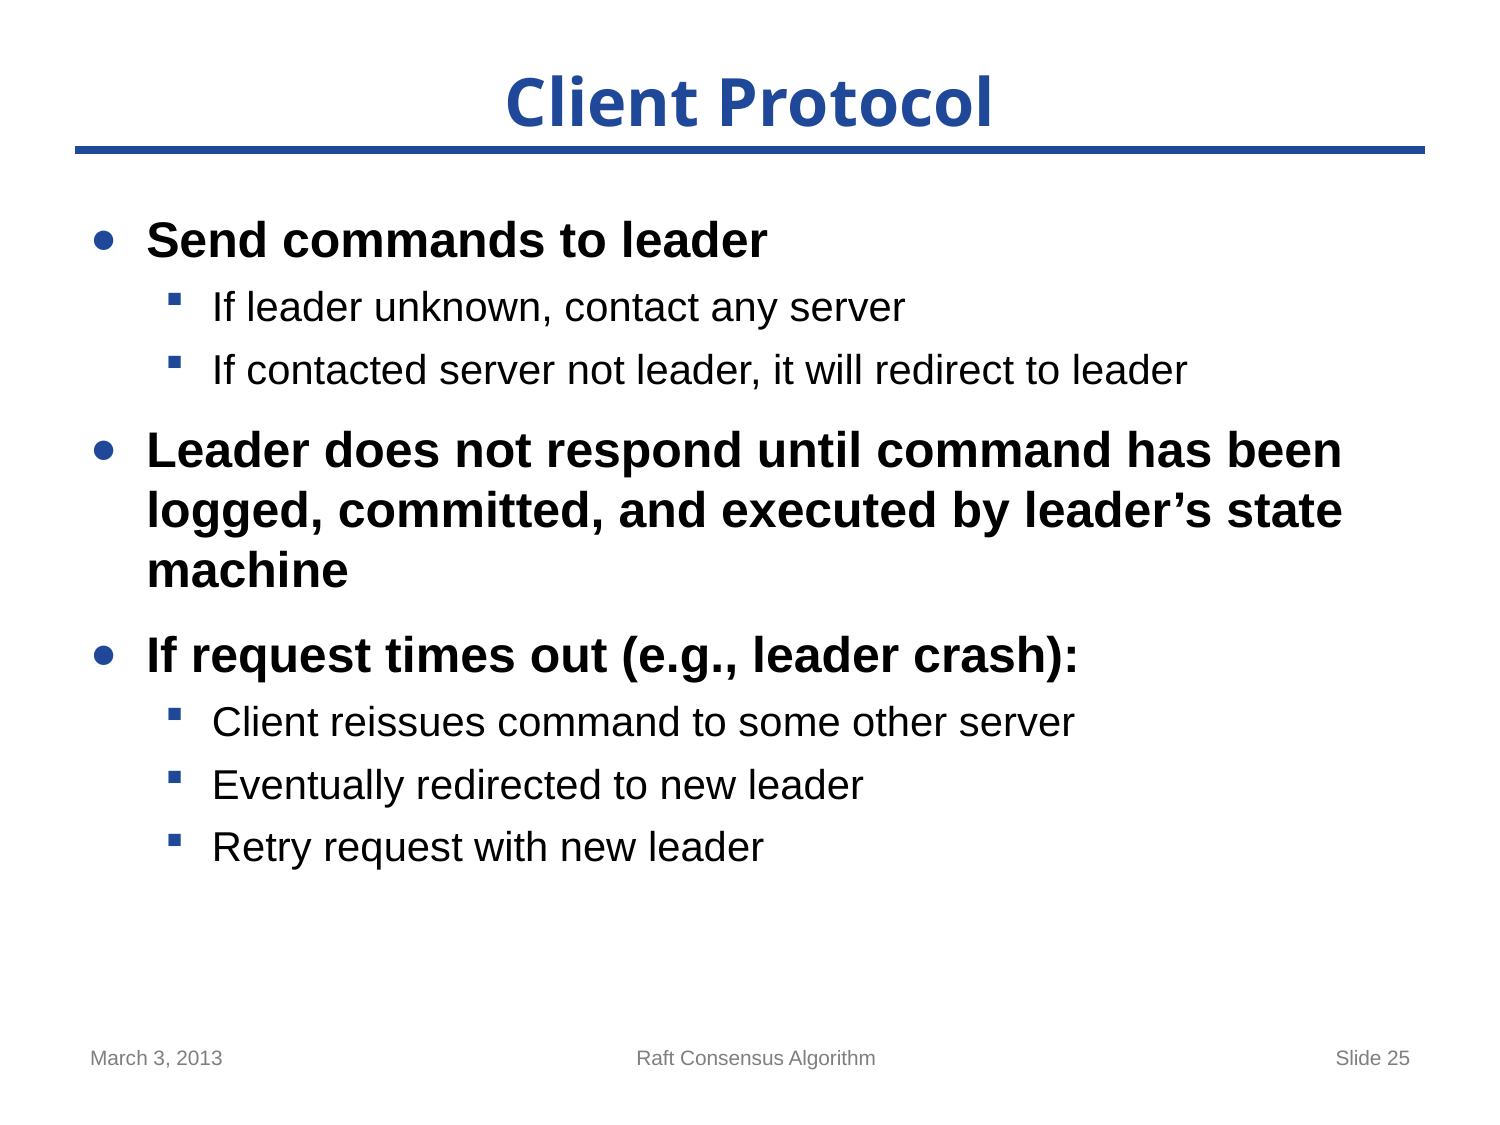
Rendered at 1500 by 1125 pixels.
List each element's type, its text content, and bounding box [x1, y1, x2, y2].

title Client Protocol [75, 50, 1425, 150]
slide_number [75, 1037, 425, 1103]
list Send commands to leader If leader unknown, contact any server If contacted server not leader, it will redirect to leader Leader does not respond until command has been logged, committed, and executed by leader’s state machine If request times out (e.g., leader crash): Client reissues command to some other server Eventually redirected to new leader Retry request with new leader [75, 200, 1425, 1005]
footer Raft Consensus Algorithm [474, 1037, 1038, 1103]
slide_number Slide 25 [1074, 1037, 1425, 1103]
